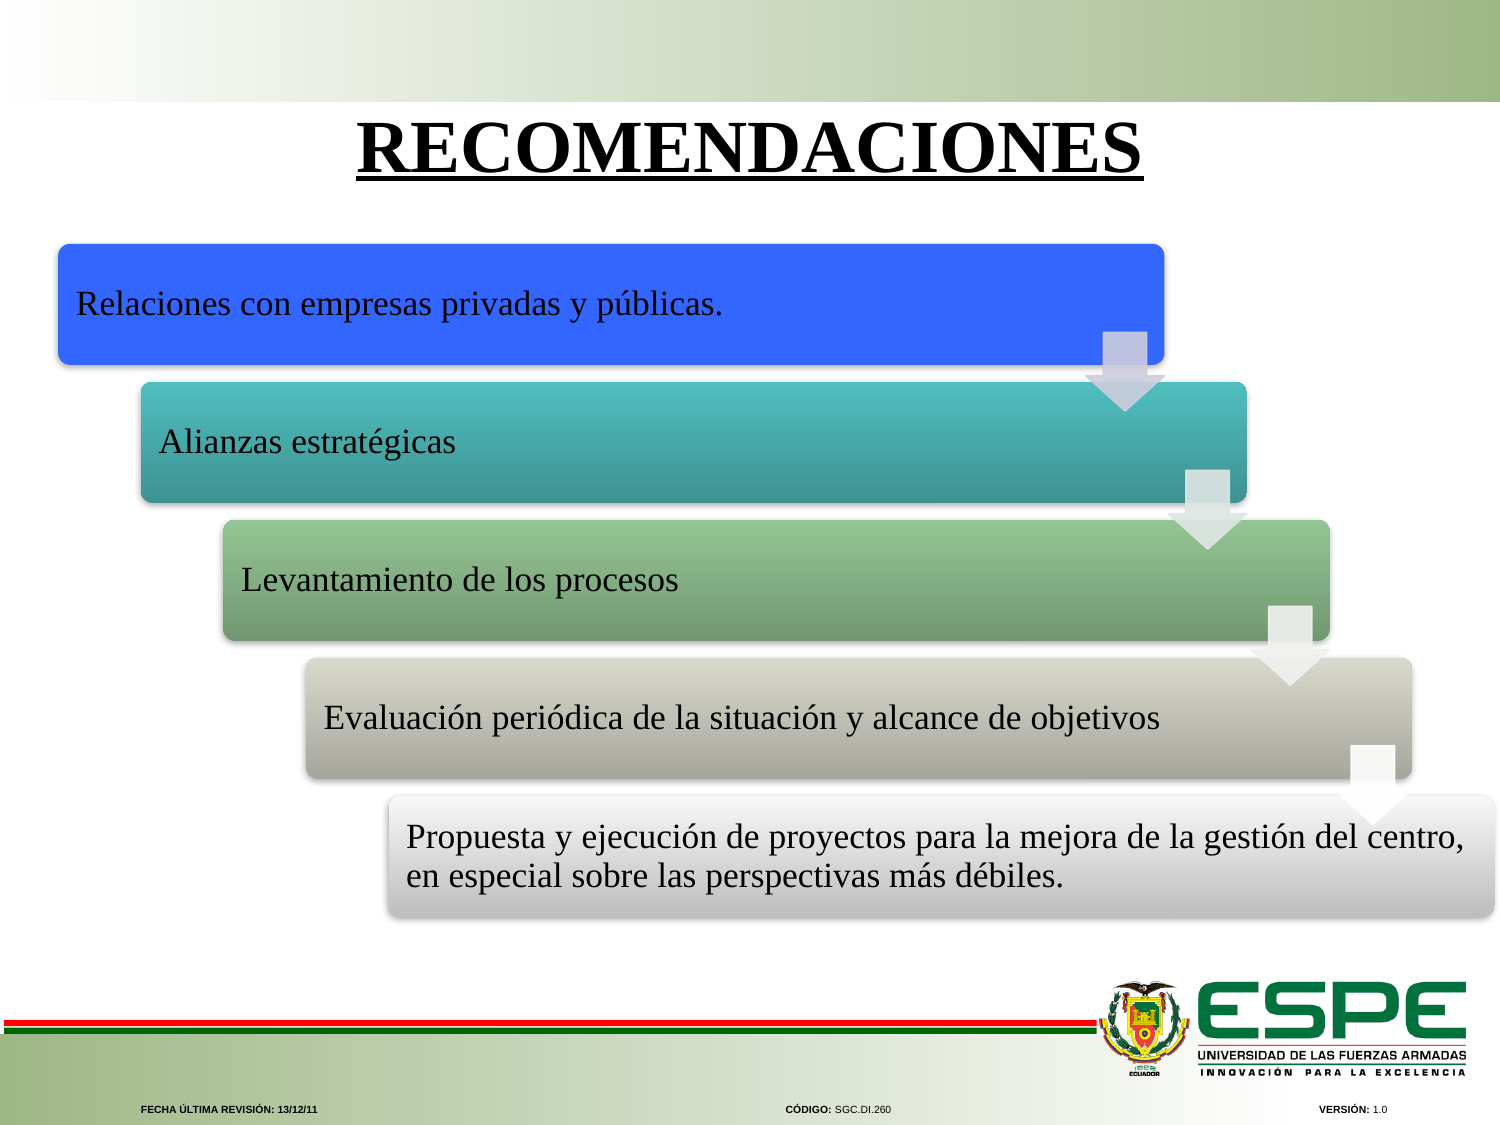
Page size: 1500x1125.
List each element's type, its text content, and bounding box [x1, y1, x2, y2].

text_box RECOMENDACIONES [301, 89, 1199, 195]
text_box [57, 243, 1496, 918]
picture [1099, 981, 1466, 1076]
slide_number VERSIÓN: 1.0 [1281, 1092, 1425, 1125]
footer CÓDIGO: SGC.DI.260 [719, 1092, 958, 1125]
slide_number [63, 1091, 396, 1125]
